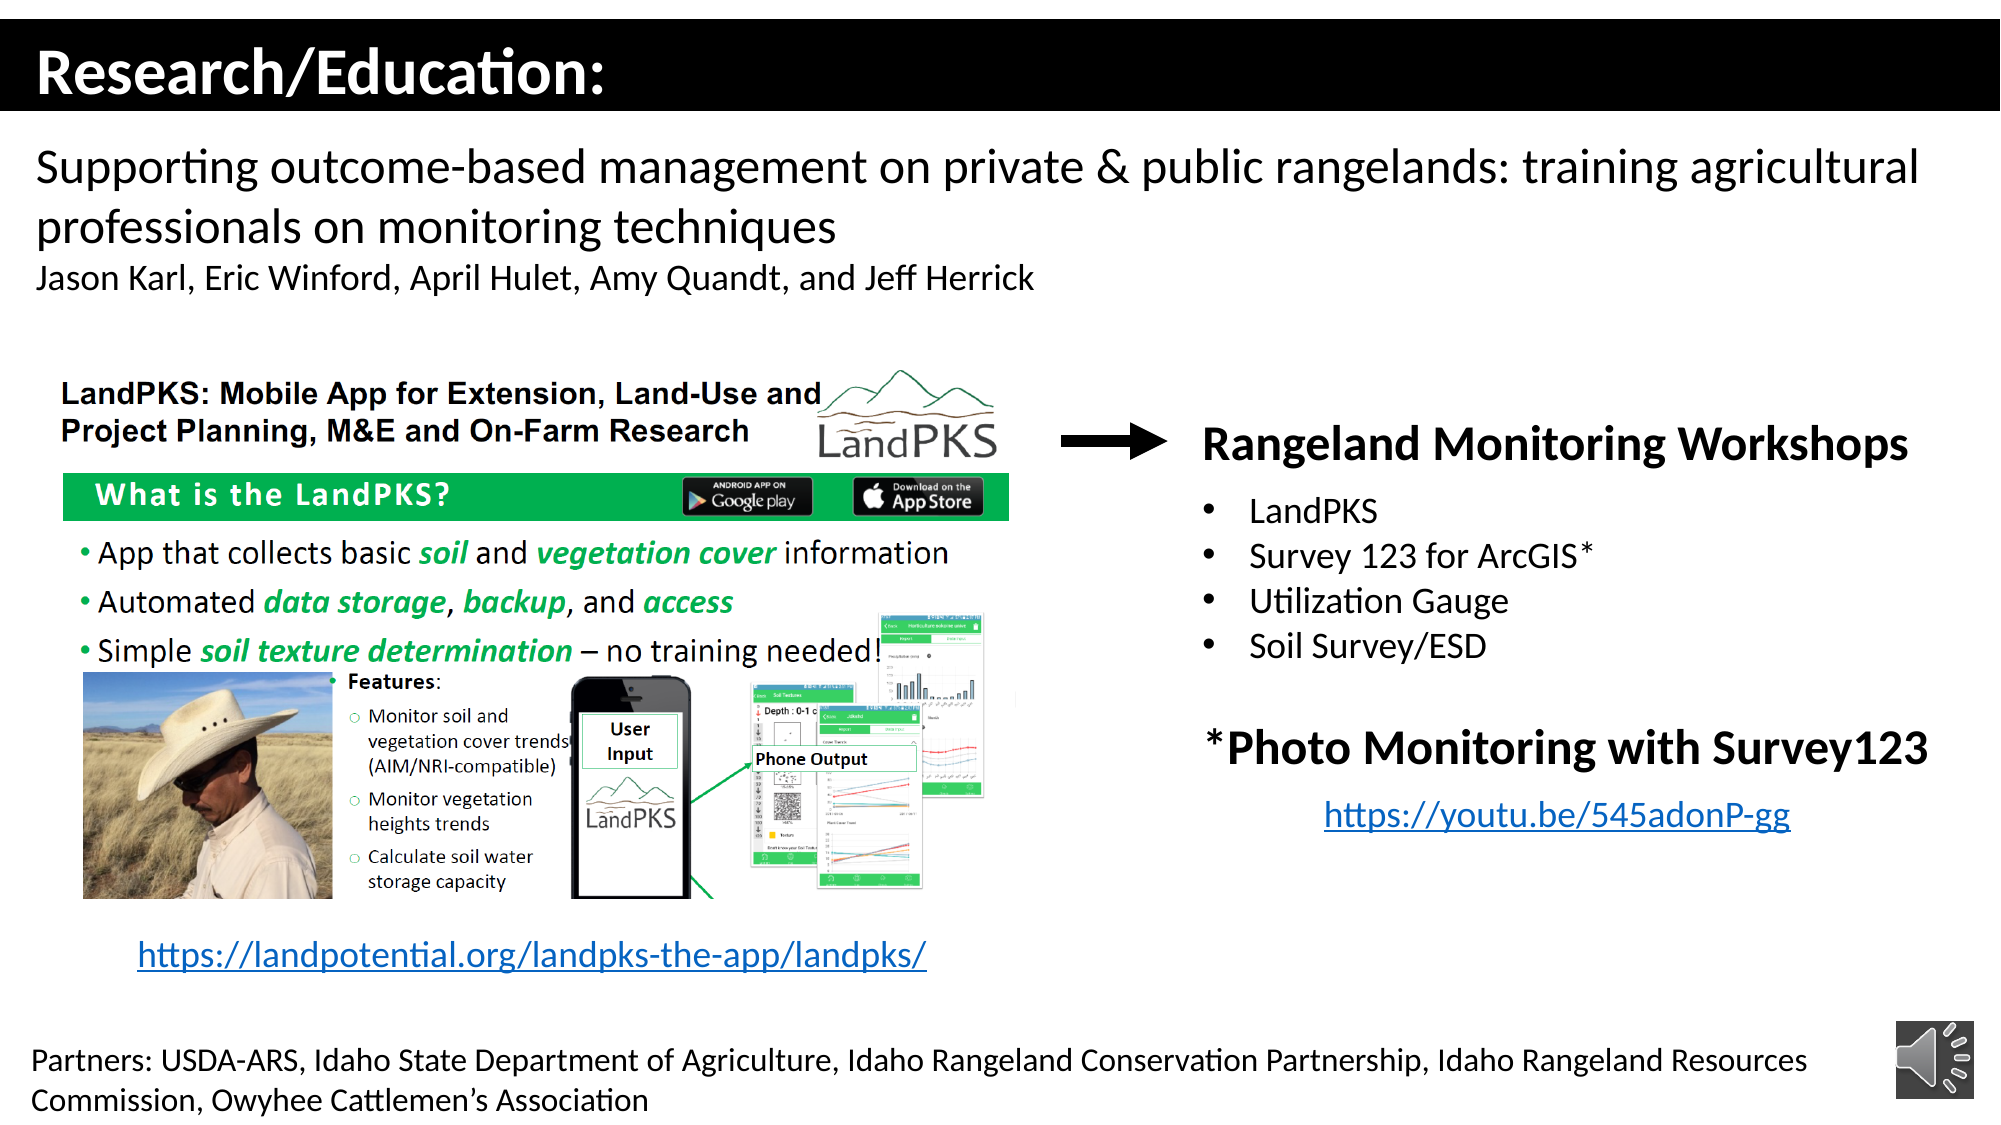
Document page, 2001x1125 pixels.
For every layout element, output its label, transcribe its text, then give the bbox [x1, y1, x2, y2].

text_box Partners: USDA-ARS, Idaho State Department of Agriculture, Idaho Rangeland Conservation Partnership, Idaho Rangeland Resources Commission, Owyhee Cattlemen’s Association [16, 1031, 1974, 1125]
text_box https://youtu.be/545adonP-gg [1309, 782, 1806, 888]
text_box https://landpotential.org/landpks-the-app/landpks/ [122, 922, 943, 983]
text_box [0, 19, 2000, 111]
picture [1894, 1019, 1975, 1100]
picture [49, 370, 1016, 899]
text_box Rangeland Monitoring Workshops [1187, 403, 1974, 478]
text_box Research/Education: [22, 20, 1252, 116]
text_box Supporting outcome-based management on private & public rangelands: training agricultural professionals on monitoring techniques Jason Karl, Eric Winford, April Hulet, Amy Quandt, and Jeff Herrick [21, 126, 1974, 306]
text_box *Photo Monitoring with Survey123 [1187, 706, 1974, 782]
text_box LandPKS Survey 123 for ArcGIS* Utilization Gauge Soil Survey/ESD [1187, 478, 1928, 674]
